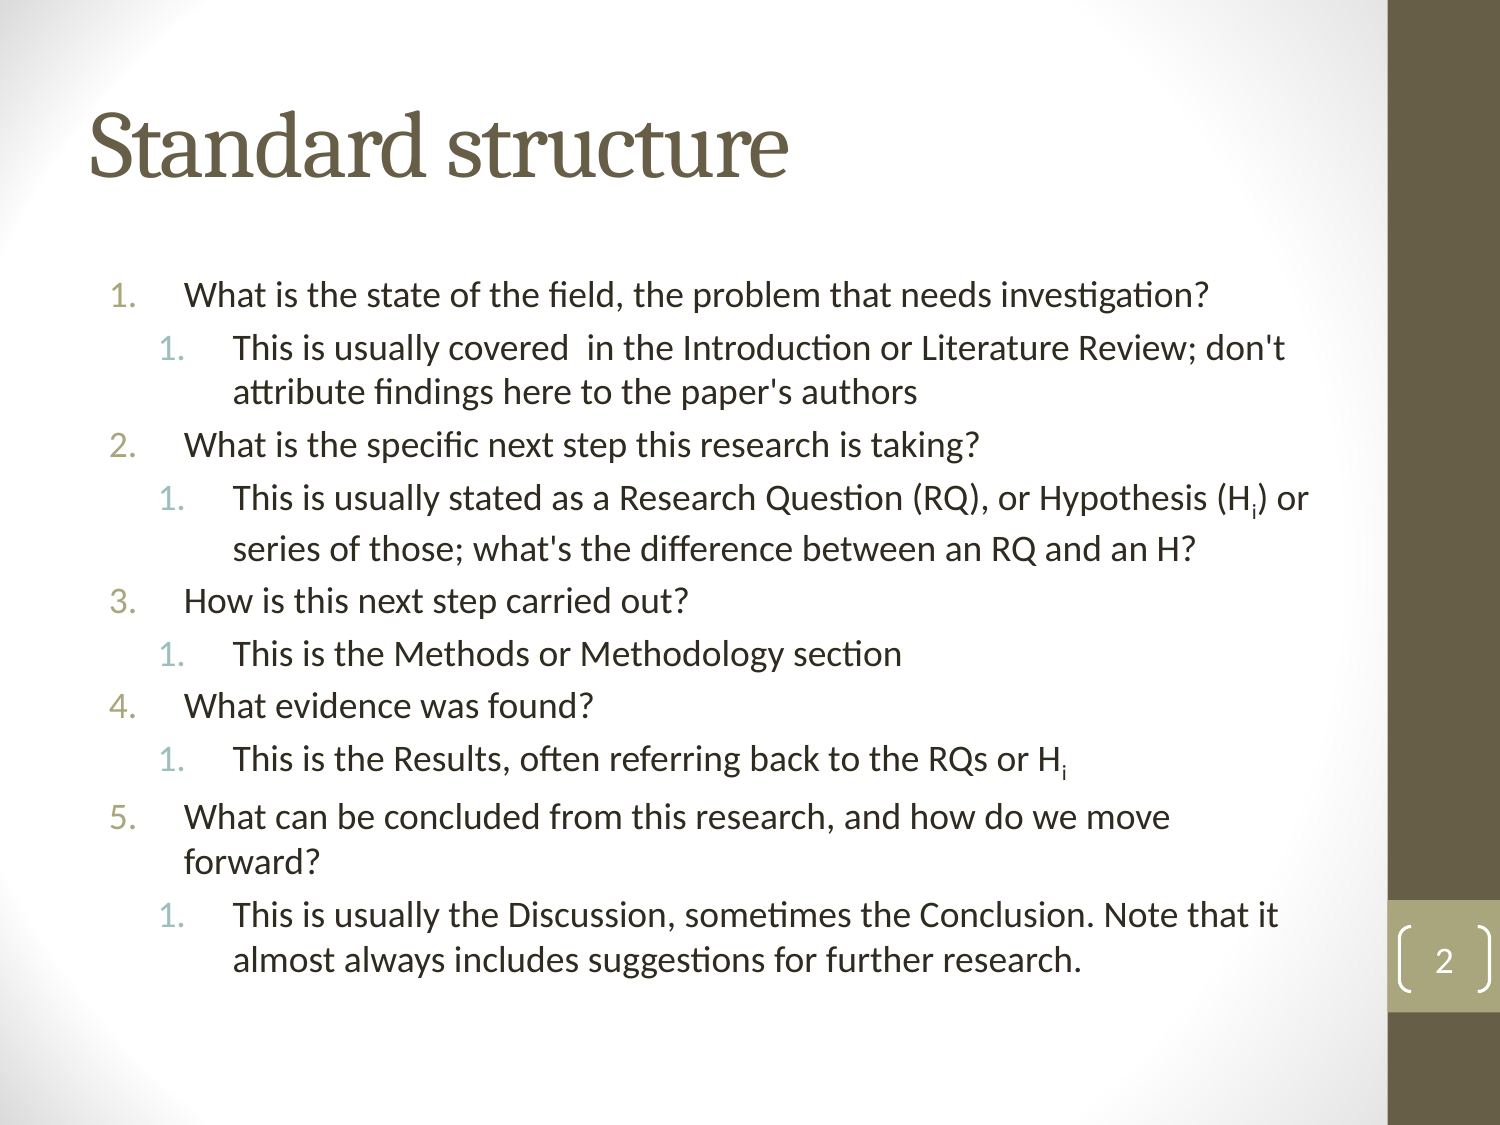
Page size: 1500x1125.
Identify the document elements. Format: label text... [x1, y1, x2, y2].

list What is the state of the field, the problem that needs investigation? This is usually covered in the Introduction or Literature Review; don't attribute findings here to the paper's authors What is the specific next step this research is taking? This is usually stated as a Research Question (RQ), or Hypothesis (Hi) or series of those; what's the difference between an RQ and an H? How is this next step carried out? This is the Methods or Methodology section What evidence was found? This is the Results, often referring back to the RQs or Hi What can be concluded from this research, and how do we move forward? This is usually the Discussion, sometimes the Conclusion. Note that it almost always includes suggestions for further research. [75, 262, 1325, 1050]
slide_number 2 [1397, 924, 1492, 994]
title Standard structure [75, 45, 1325, 233]
picture [0, 0, 1387, 1125]
